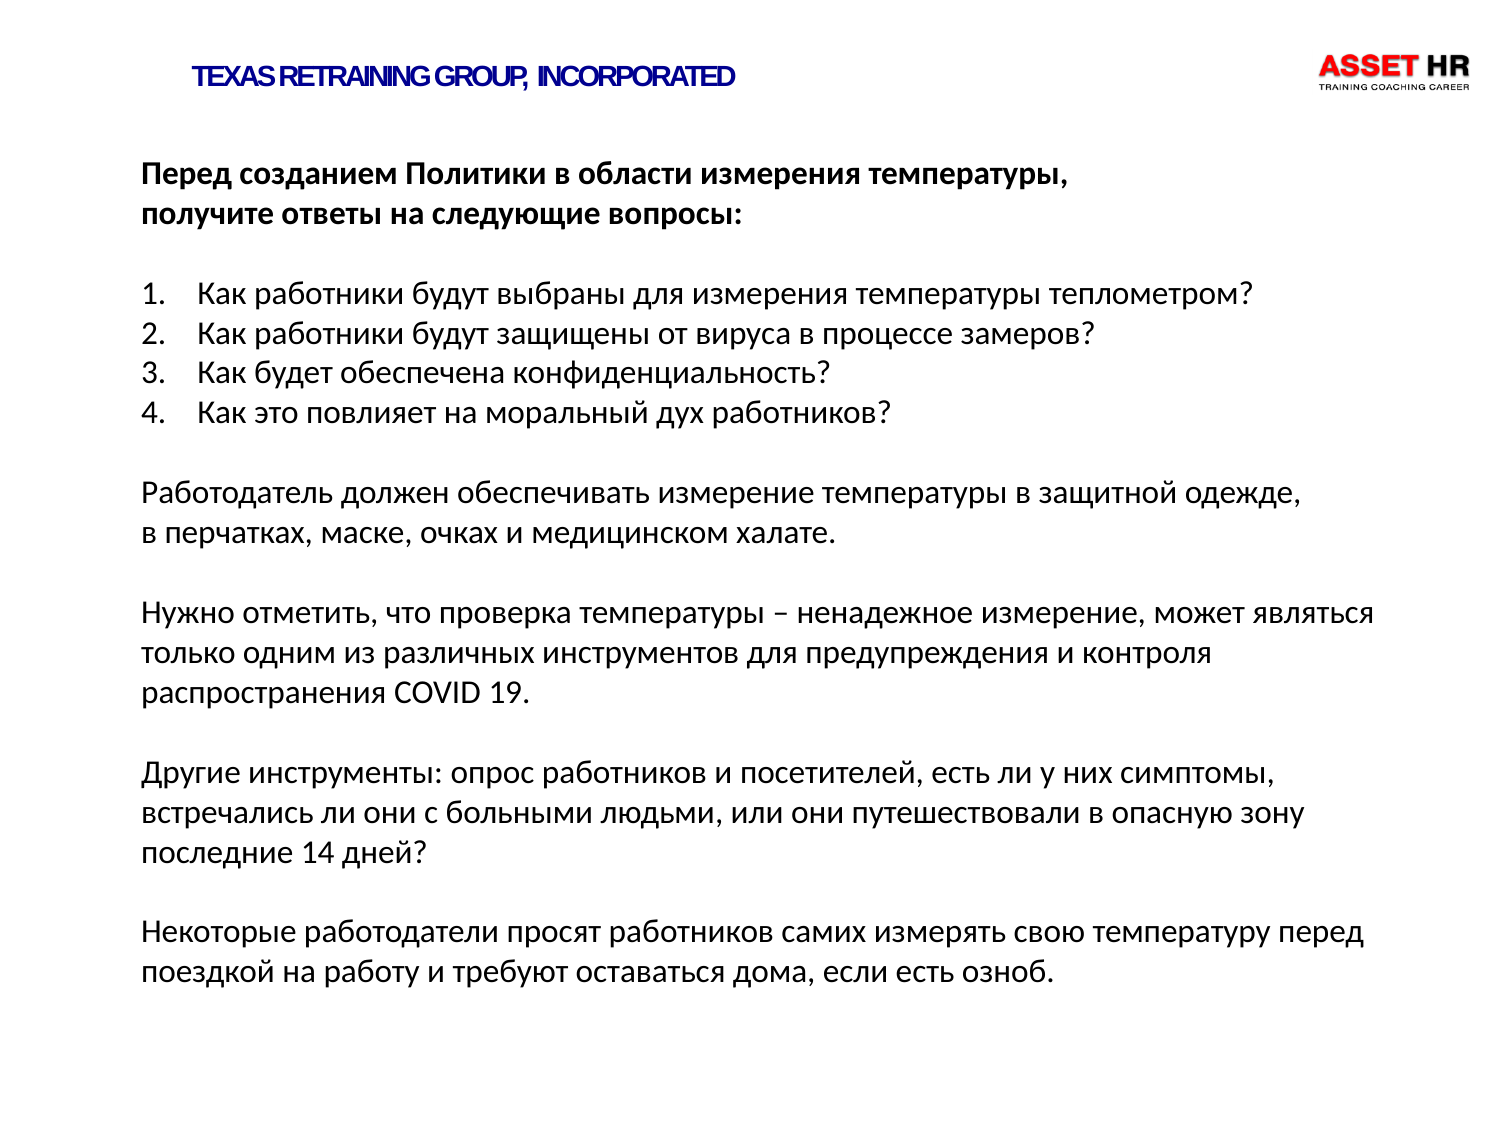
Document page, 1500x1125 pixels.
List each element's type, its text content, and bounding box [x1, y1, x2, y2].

text_box Перед созданием Политики в области измерения температуры, получите ответы на следующие вопросы: Как работники будут выбраны для измерения температуры теплометром? Как работники будут защищены от вируса в процессе замеров? Как будет обеспечена конфиденциальность? Как это повлияет на моральный дух работников? Работодатель должен обеспечивать измерение температуры в защитной одежде, в перчатках, маске, очках и медицинском халате. Нужно отметить, что проверка температуры – ненадежное измерение, может являться только одним из различных инструментов для предупреждения и контроля распространения COVID 19. Другие инструменты: опрос работников и посетителей, есть ли у них симптомы, встречались ли они с больными людьми, или они путешествовали в опасную зону последние 14 дней? Некоторые работодатели просят работников самих измерять свою температуру перед поездкой на работу и требуют оставаться дома, если есть озноб. [126, 143, 1449, 1037]
picture [1312, 49, 1473, 95]
text_box [224, 12, 988, 88]
text_box TEXAS RETRAINING GROUP, INCORPORATED [176, 49, 965, 125]
